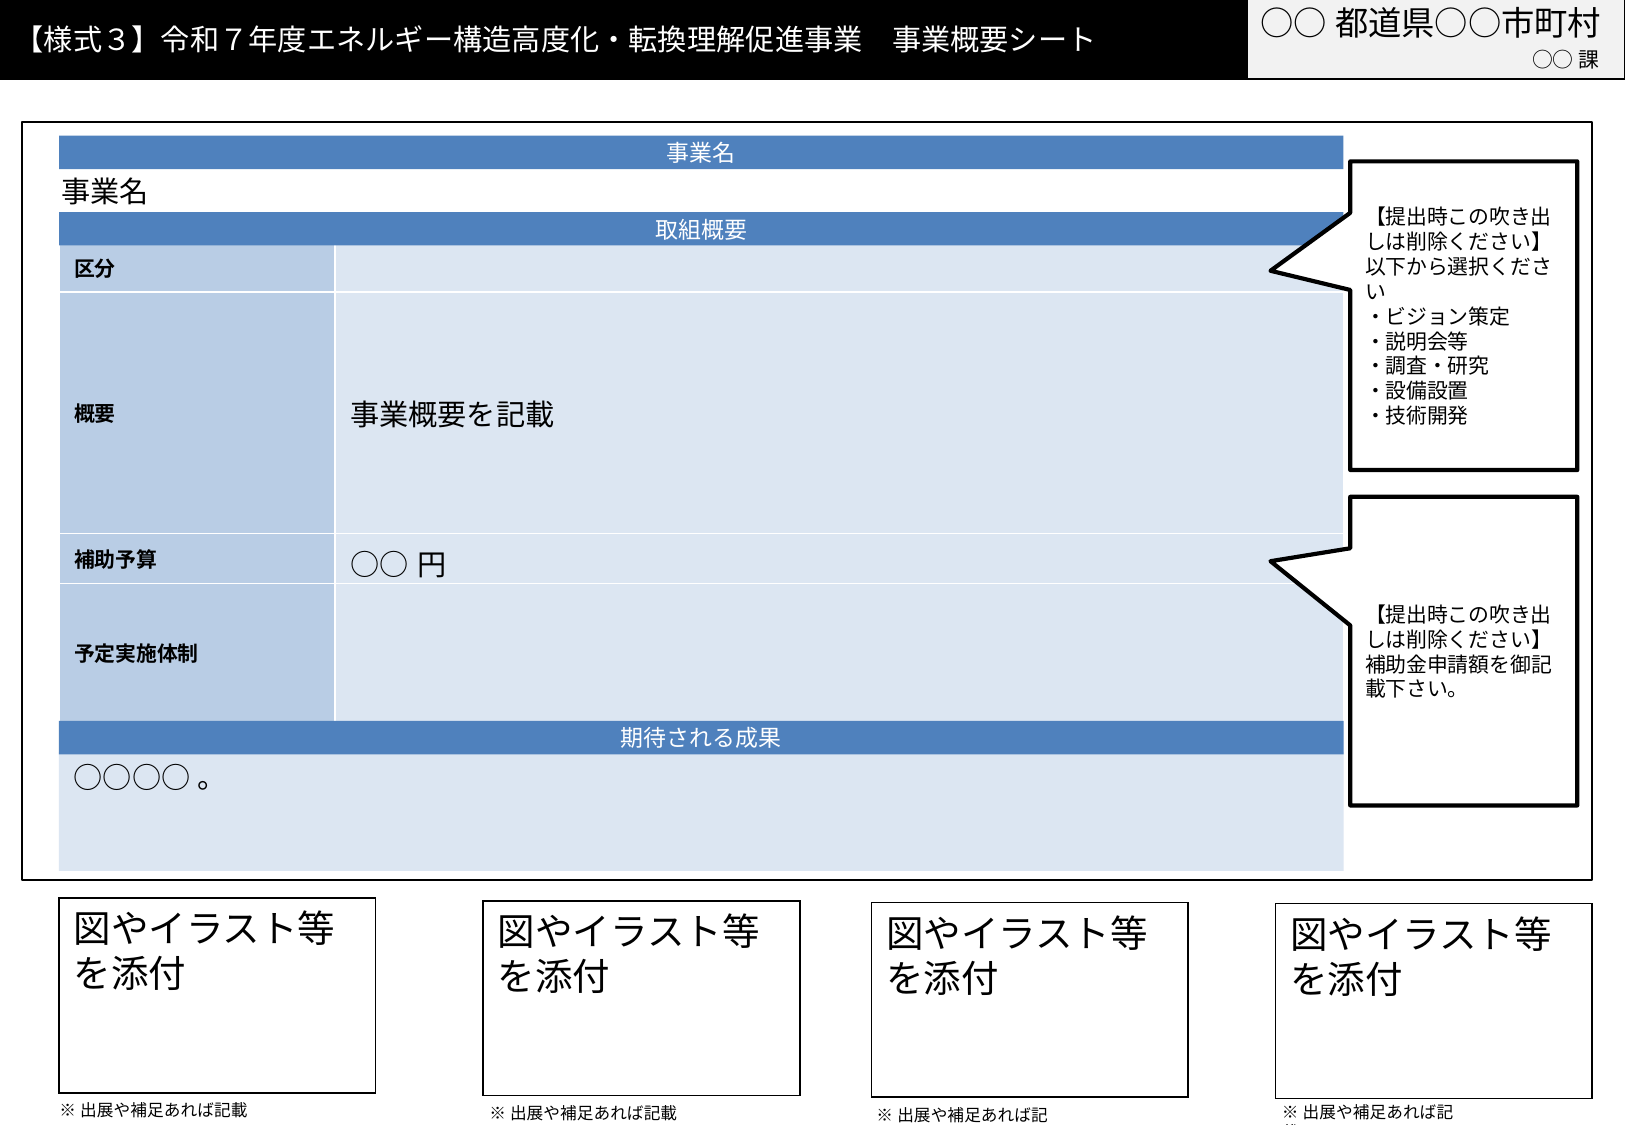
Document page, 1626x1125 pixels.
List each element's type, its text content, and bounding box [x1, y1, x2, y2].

text_box [1248, 50, 1479, 79]
text_box ※出展や補足あれば記載 [44, 1092, 263, 1125]
text_box 図やイラスト等を添付 [1275, 903, 1593, 1099]
text_box 【様式３】令和７年度エネルギー構造高度化・転換理解促進事業 事業概要シート [0, 0, 1248, 79]
text_box ○○課 [1479, 39, 1615, 80]
table_header [336, 246, 1341, 291]
text_box 図やイラスト等を添付 [483, 901, 800, 1096]
text_box [1615, 0, 1625, 79]
text_box 図やイラスト等を添付 [58, 898, 376, 1093]
table_cell ○○円 [336, 534, 1343, 583]
text_box ○○○○。 [58, 755, 1344, 871]
text_box ○○都道県○○市町村 [1248, 0, 1616, 50]
text_box 取組概要 [59, 212, 1344, 246]
text_box ※出展や補足あれば記載 [1267, 1095, 1483, 1125]
table_cell 概要 [60, 293, 334, 533]
table_header 区分 [60, 246, 334, 291]
text_box [21, 121, 1593, 880]
text_box 【提出時この吹き出しは削除ください】 補助金申請額を御記載下さい。 [1268, 494, 1580, 808]
table_cell 事業概要を記載 [336, 293, 1343, 533]
text_box 期待される成果 [58, 720, 1344, 755]
table_cell 補助予算 [60, 534, 334, 583]
text_box 図やイラスト等を添付 [871, 902, 1189, 1098]
text_box ※出展や補足あれば記載 [861, 1097, 1078, 1125]
text_box 事業名 [46, 166, 921, 216]
text_box ※出展や補足あれば記載 [474, 1095, 693, 1125]
text_box 事業名 [59, 135, 1344, 170]
table_cell [336, 584, 1343, 720]
text_box 【提出時この吹き出しは削除ください】 以下から選択ください ・ビジョン策定 ・説明会等 ・調査・研究 ・設備設置 ・技術開発 [1268, 159, 1580, 473]
table_cell 予定実施体制 [60, 584, 334, 720]
